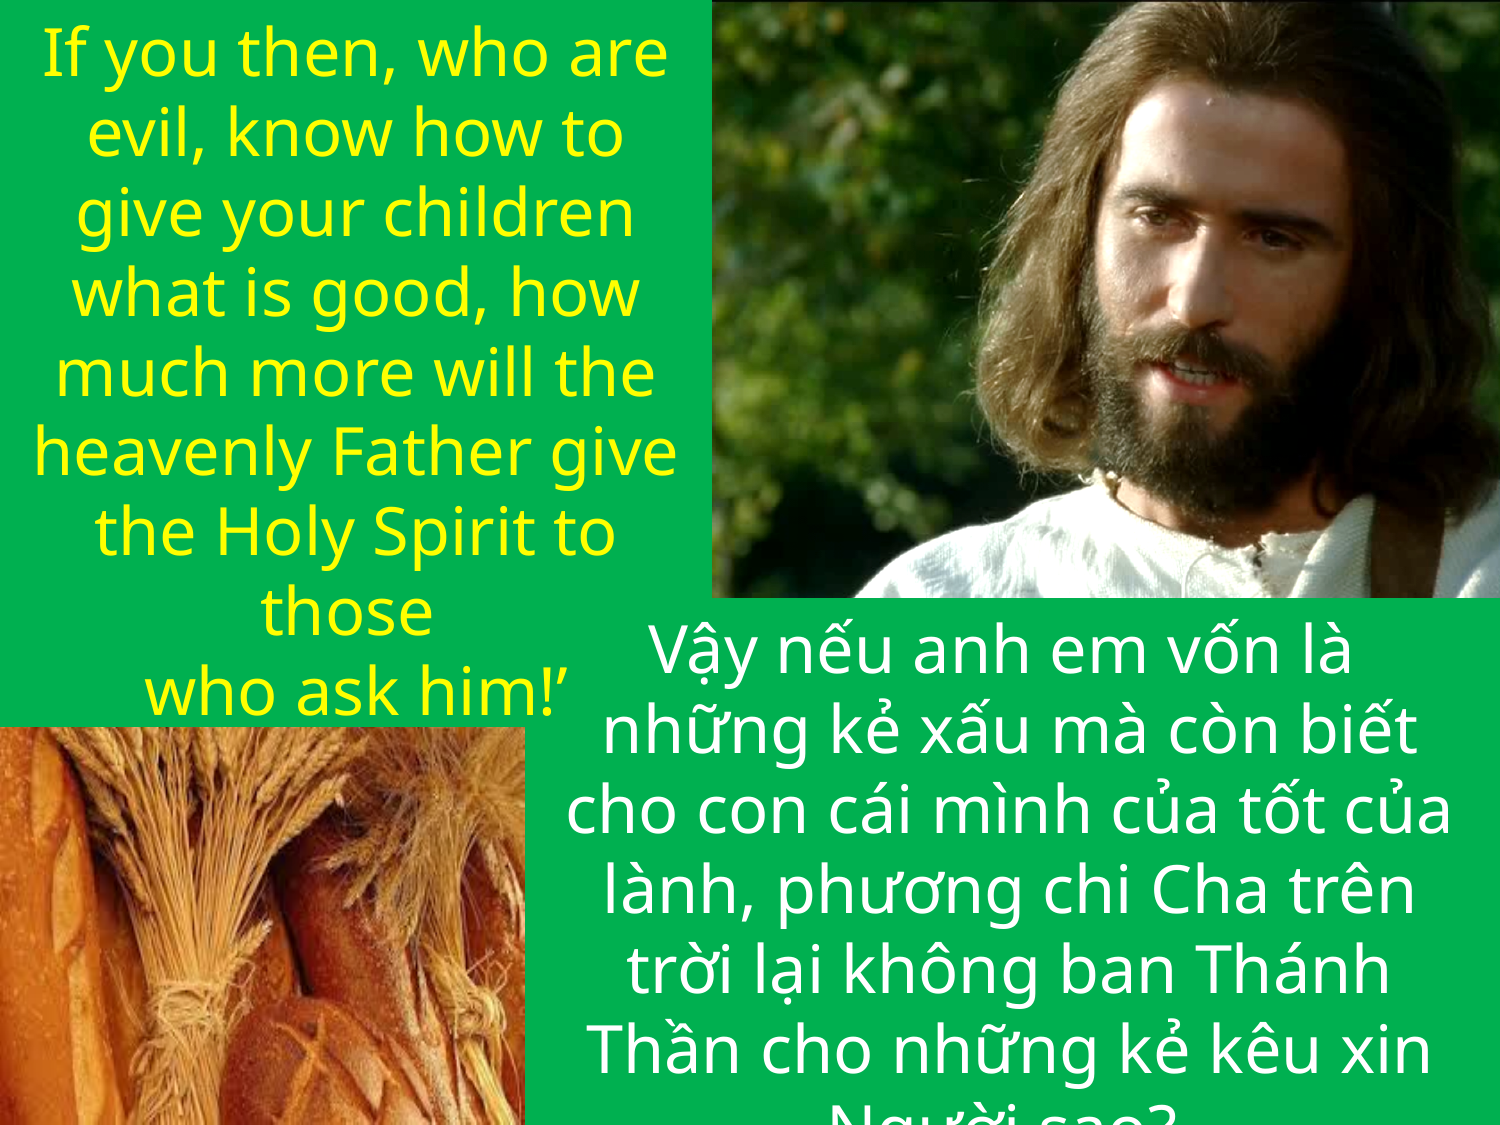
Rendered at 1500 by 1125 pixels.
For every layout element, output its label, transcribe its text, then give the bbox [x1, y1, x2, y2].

text_box If you then, who are evil, know how to give your children what is good, how much more will the heavenly Father give the Holy Spirit to those who ask him!’ [0, 2, 713, 737]
picture [0, 727, 526, 1125]
picture [712, 0, 1500, 599]
text_box Vậy nếu anh em vốn là những kẻ xấu mà còn biết cho con cái mình của tốt của lành, phương chi Cha trên trời lại không ban Thánh Thần cho những kẻ kêu xin Người sao? [529, 605, 1495, 1125]
